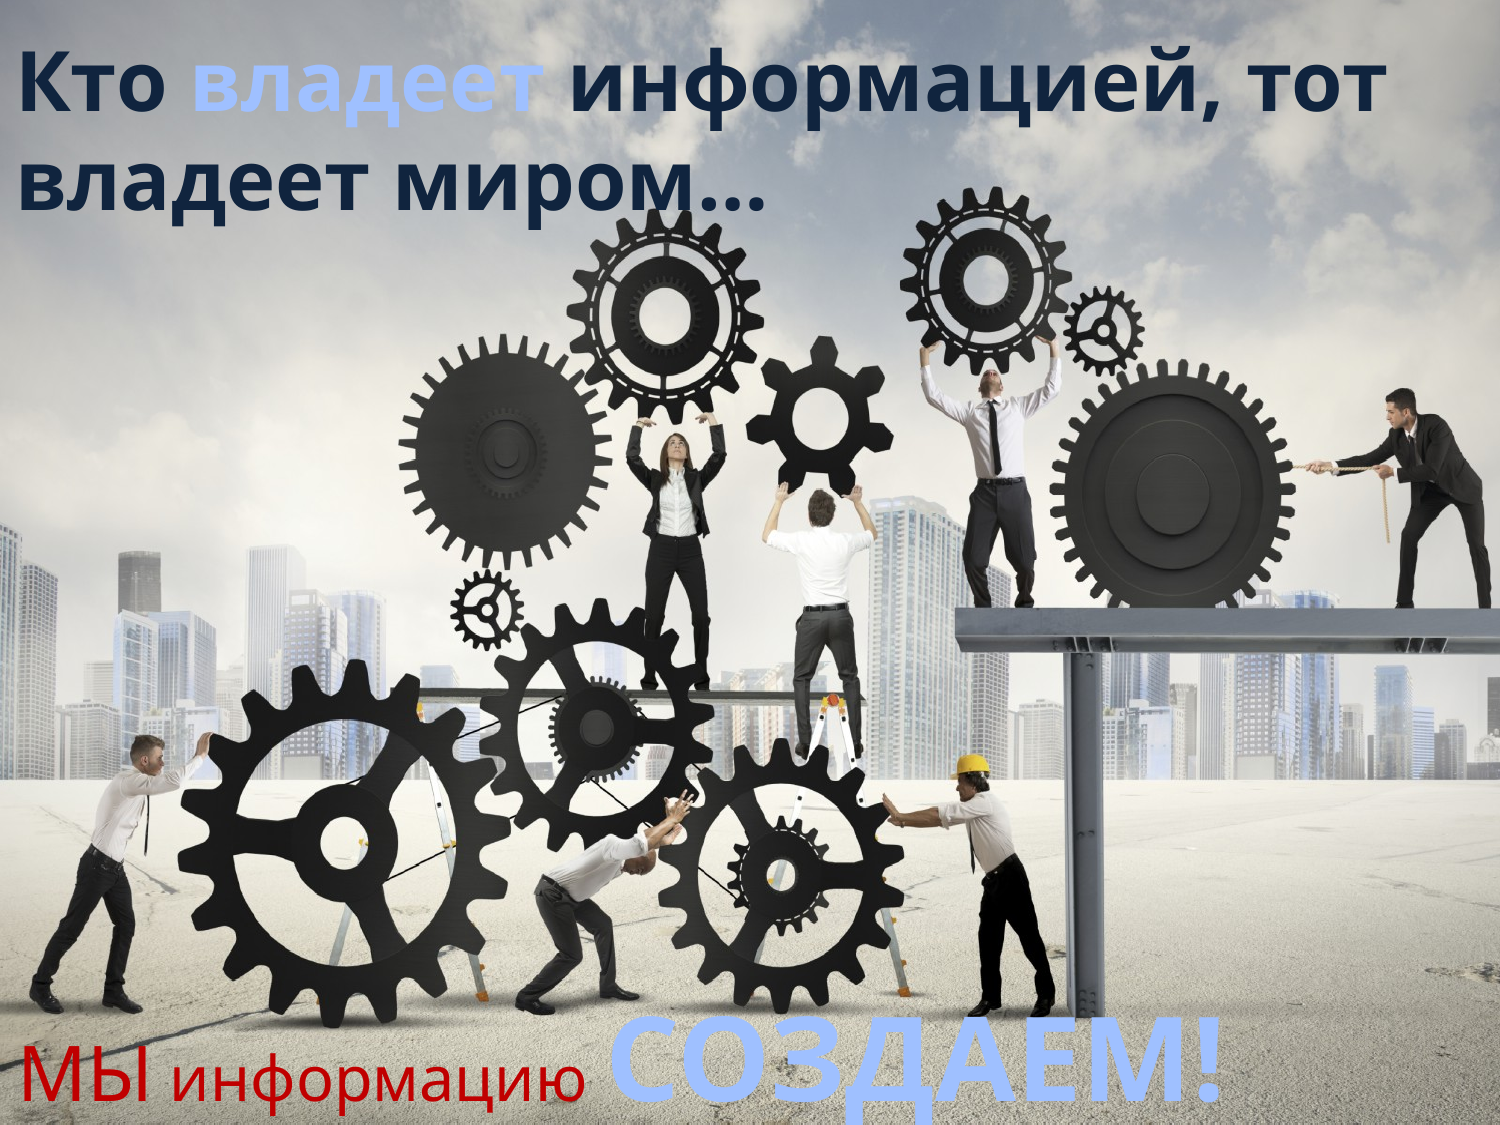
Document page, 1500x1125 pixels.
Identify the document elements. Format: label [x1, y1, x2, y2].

list [0, 0, 1500, 1125]
